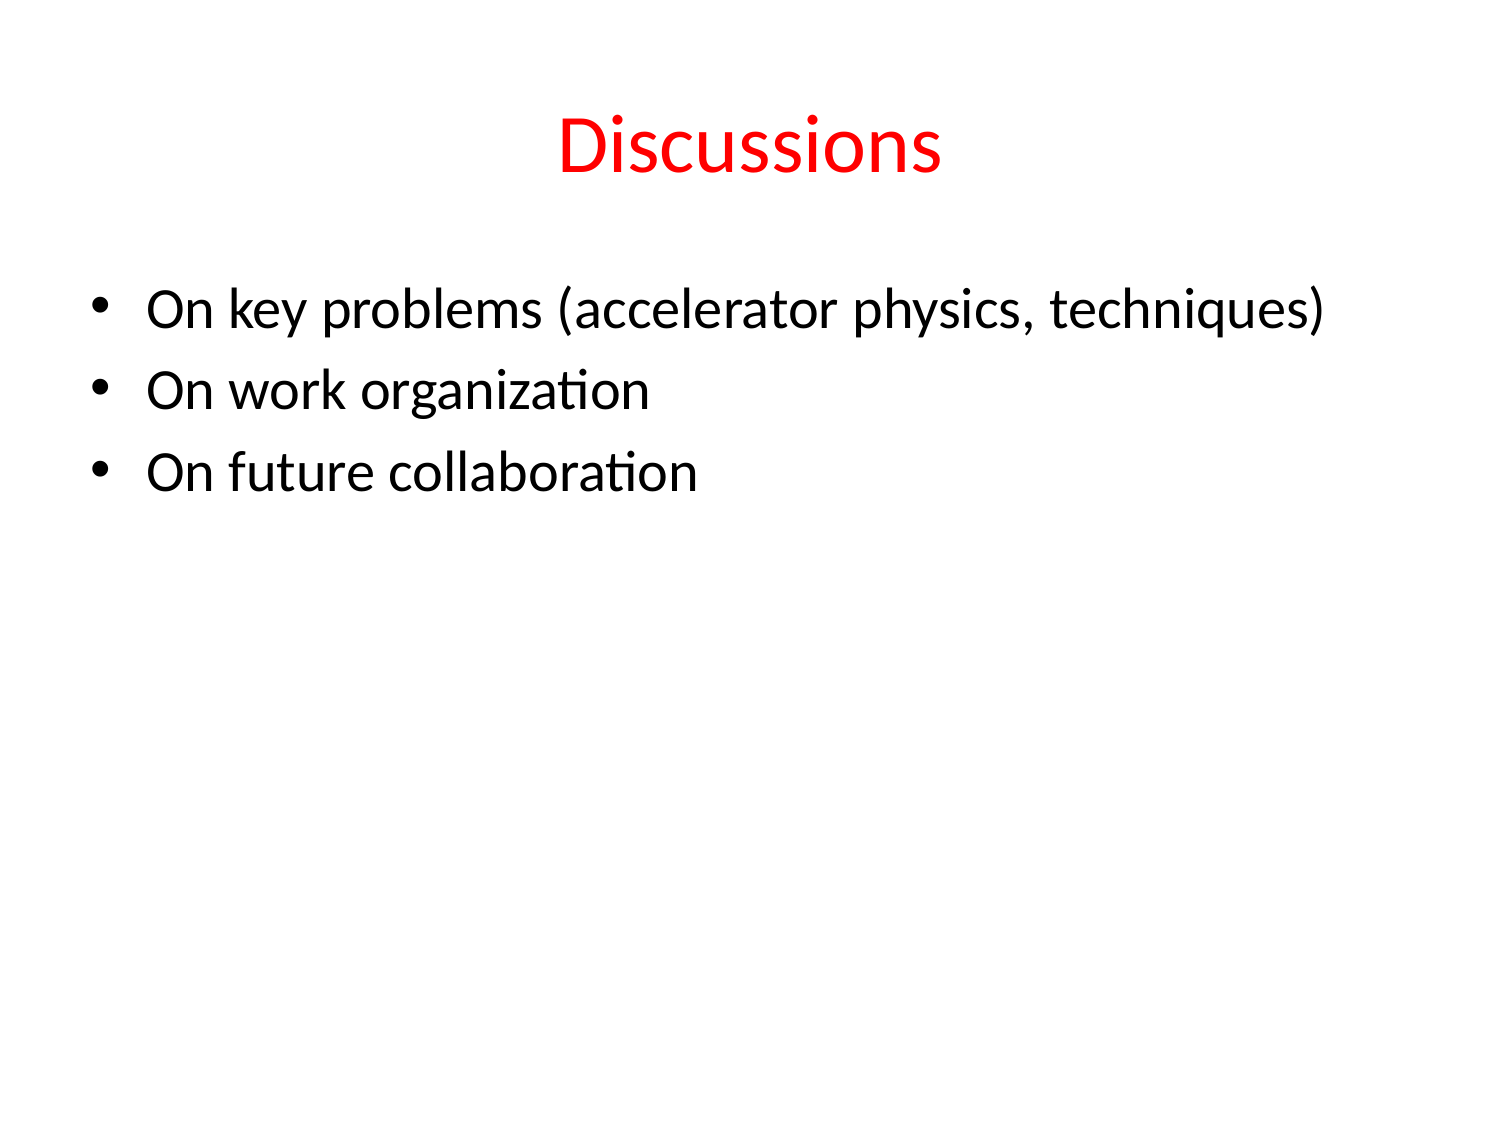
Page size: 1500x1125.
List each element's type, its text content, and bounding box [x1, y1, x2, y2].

title Discussions [75, 45, 1425, 233]
list On key problems (accelerator physics, techniques) On work organization On future collaboration [75, 262, 1425, 1005]
